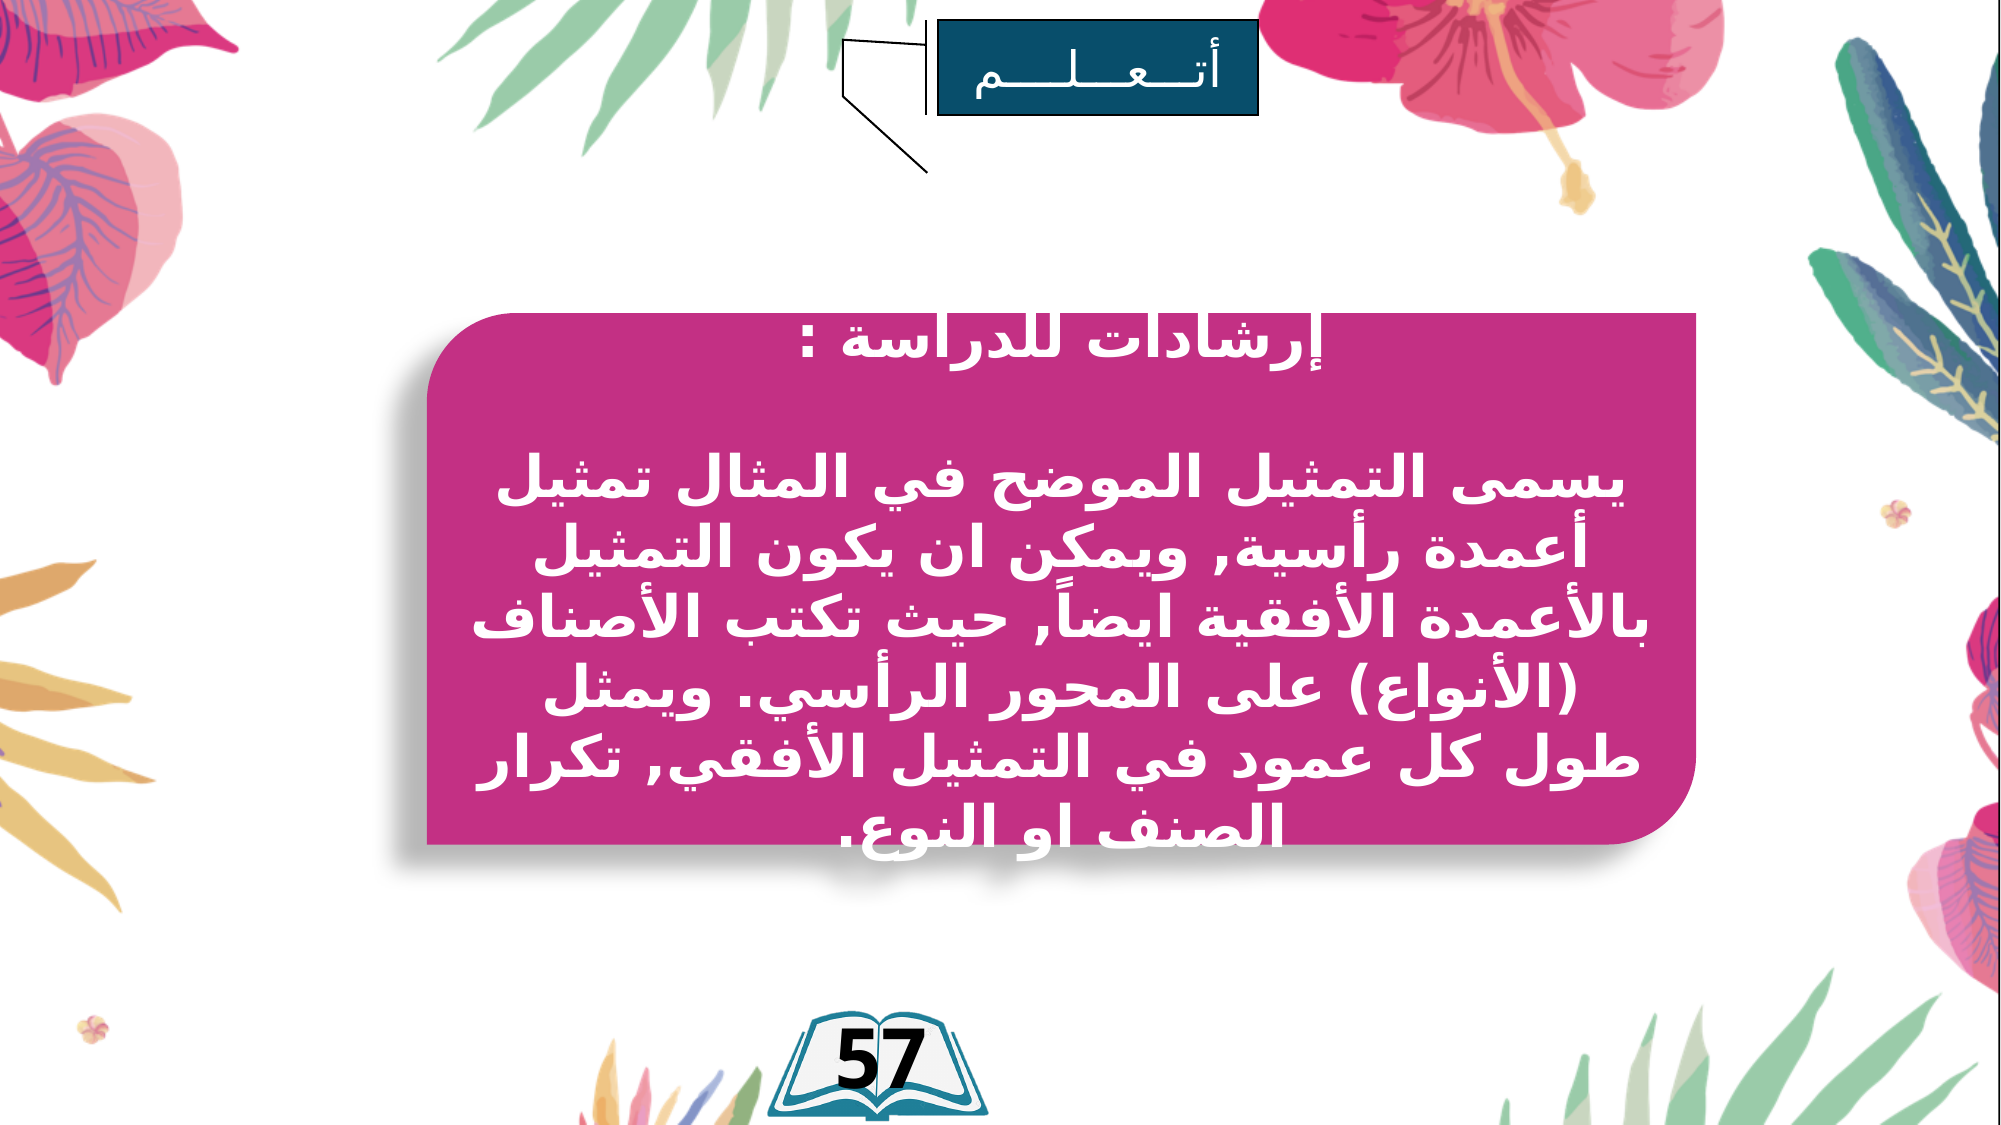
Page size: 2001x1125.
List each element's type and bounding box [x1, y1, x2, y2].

picture [0, 0, 2001, 1125]
text_box [759, 947, 1000, 1125]
